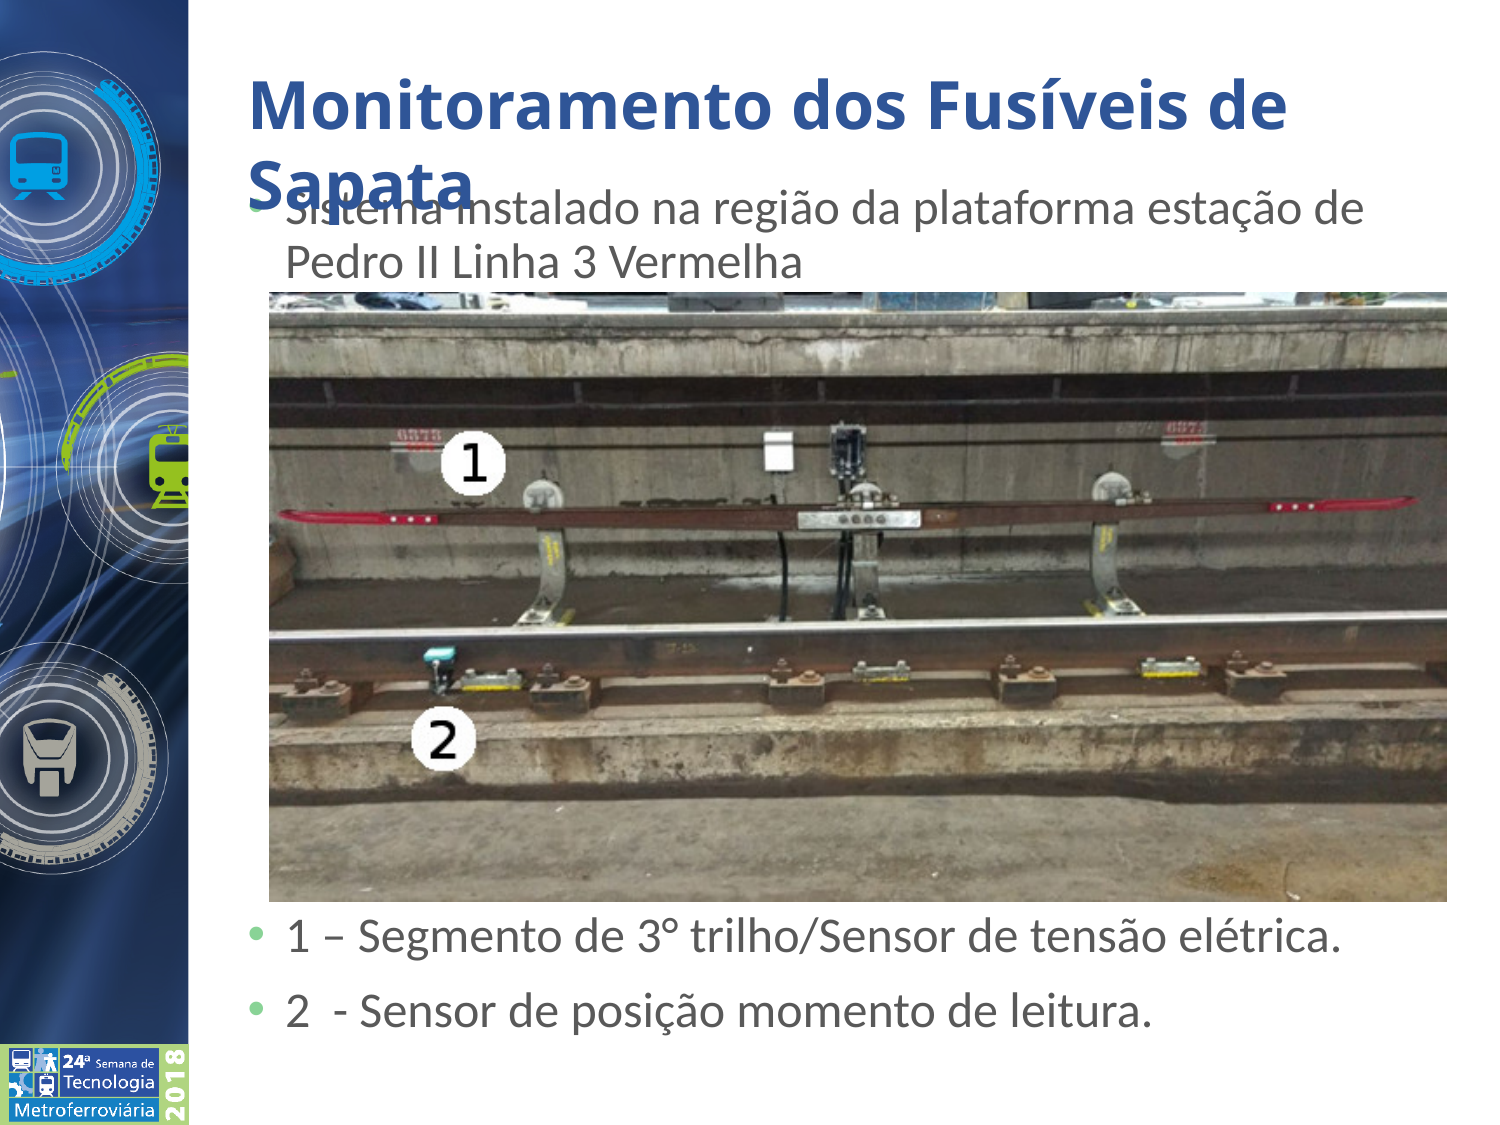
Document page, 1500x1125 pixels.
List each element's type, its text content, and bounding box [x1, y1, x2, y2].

text_box Sistema instalado na região da plataforma estação de Pedro II Linha 3 Vermelha 1 – Segmento de 3° trilho/Sensor de tensão elétrica. 2 - Sensor de posição momento de leitura. [232, 166, 1500, 629]
picture [269, 291, 1447, 902]
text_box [0, 0, 189, 1125]
text_box Monitoramento dos Fusíveis de Sapata [232, 55, 1430, 230]
